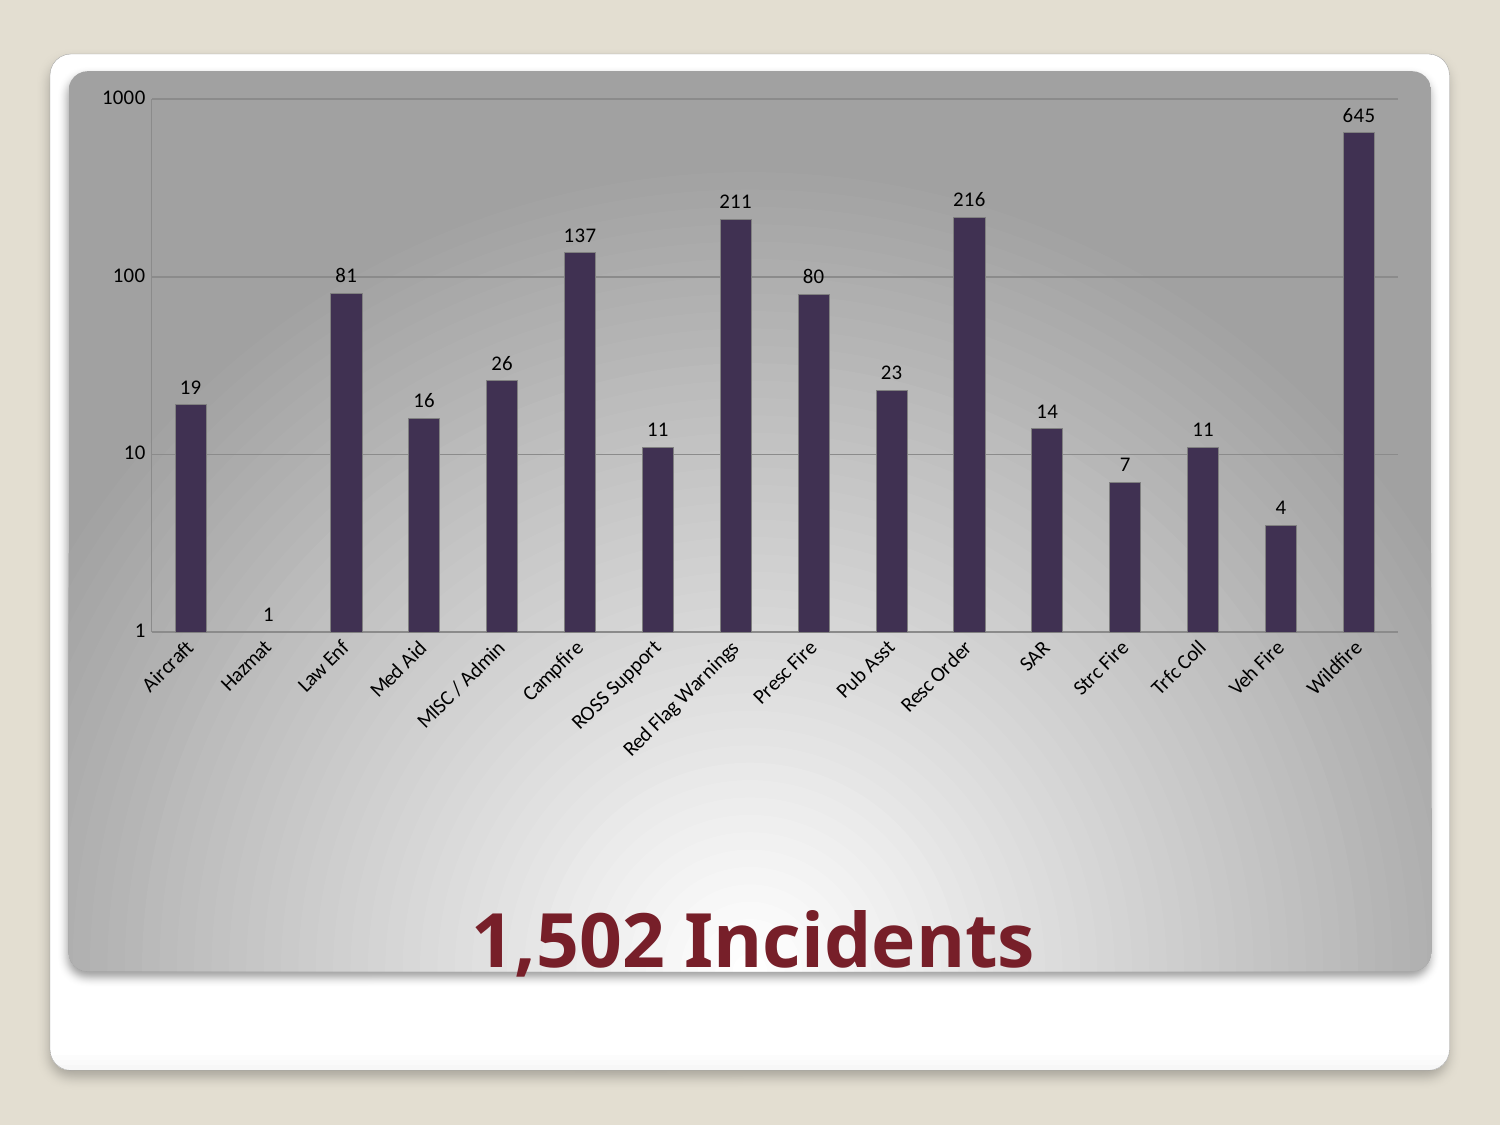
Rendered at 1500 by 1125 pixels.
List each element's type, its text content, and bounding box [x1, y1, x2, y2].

chart [74, 74, 1426, 776]
title 1,502 Incidents [82, 817, 1425, 991]
